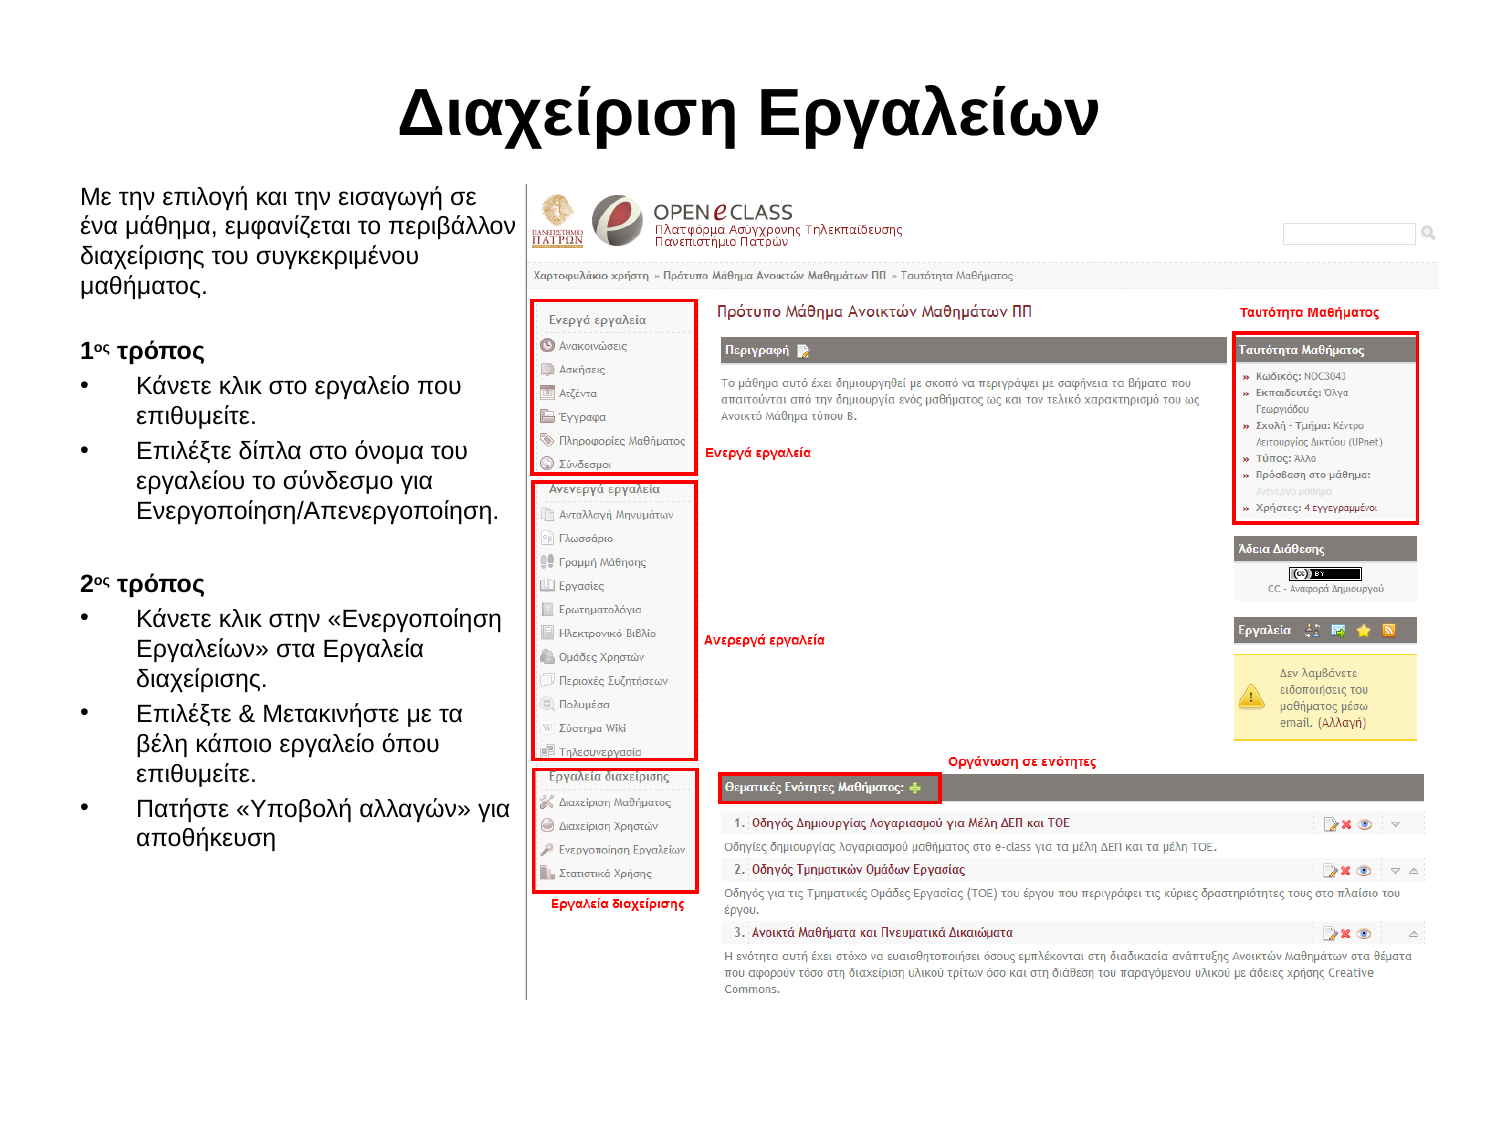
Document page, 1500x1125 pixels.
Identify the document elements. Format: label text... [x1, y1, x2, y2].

list Με την επιλογή και την εισαγωγή σε ένα μάθημα, εμφανίζεται το περιβάλλον διαχείρισης του συγκεκριμένου μαθήματος. 1ος τρόπος Κάνετε κλικ στο εργαλείο που επιθυμείτε. Επιλέξτε δίπλα στο όνομα του εργαλείου το σύνδεσμο για Ενεργοποίηση/Απενεργοποίηση. 2ος τρόπος Κάνετε κλικ στην «Ενεργοποίηση Εργαλείων» στα Εργαλεία διαχείρισης. Επιλέξτε & Μετακινήστε με τα βέλη κάποιο εργαλείο όπου επιθυμείτε. Πατήστε «Υποβολή αλλαγών» για αποθήκευση [64, 172, 1415, 1054]
picture [525, 184, 1439, 1000]
title Διαχείριση Εργαλείων [75, 45, 1425, 173]
